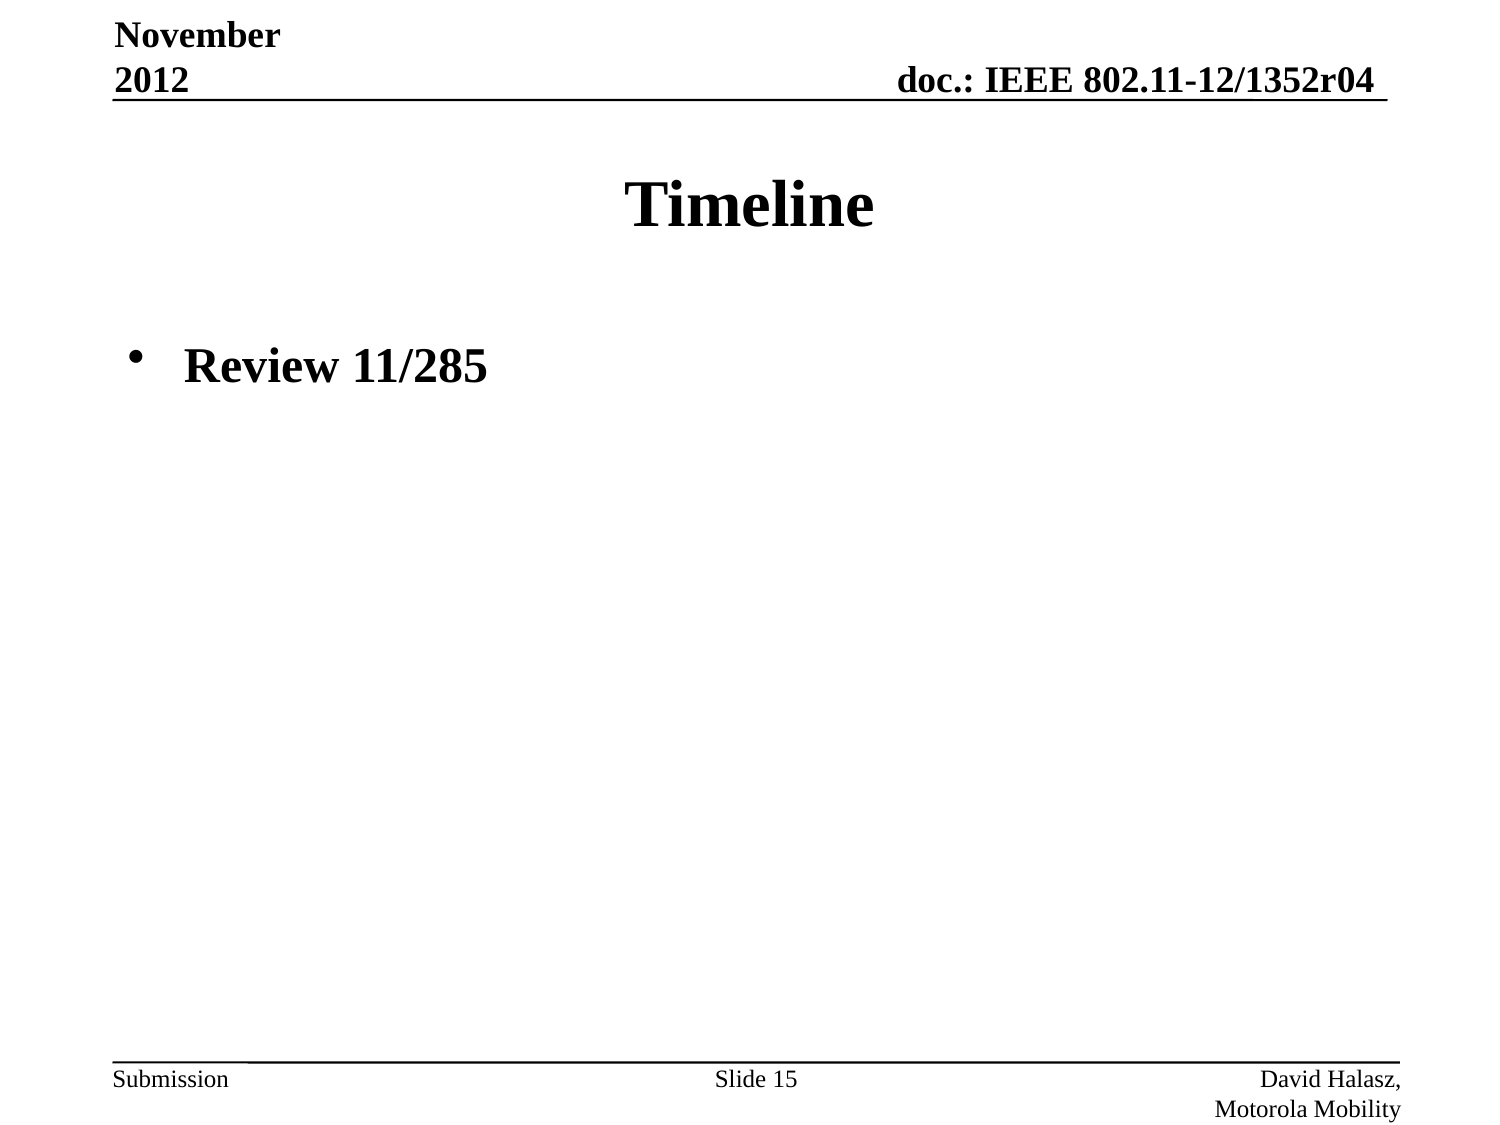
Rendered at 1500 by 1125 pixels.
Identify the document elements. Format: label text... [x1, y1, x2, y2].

list Review 11/285 [112, 324, 1388, 1001]
title Timeline [112, 112, 1388, 288]
slide_number Slide 15 [712, 1061, 800, 1093]
footer David Halasz, Motorola Mobility [1185, 1061, 1402, 1093]
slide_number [114, 54, 333, 101]
